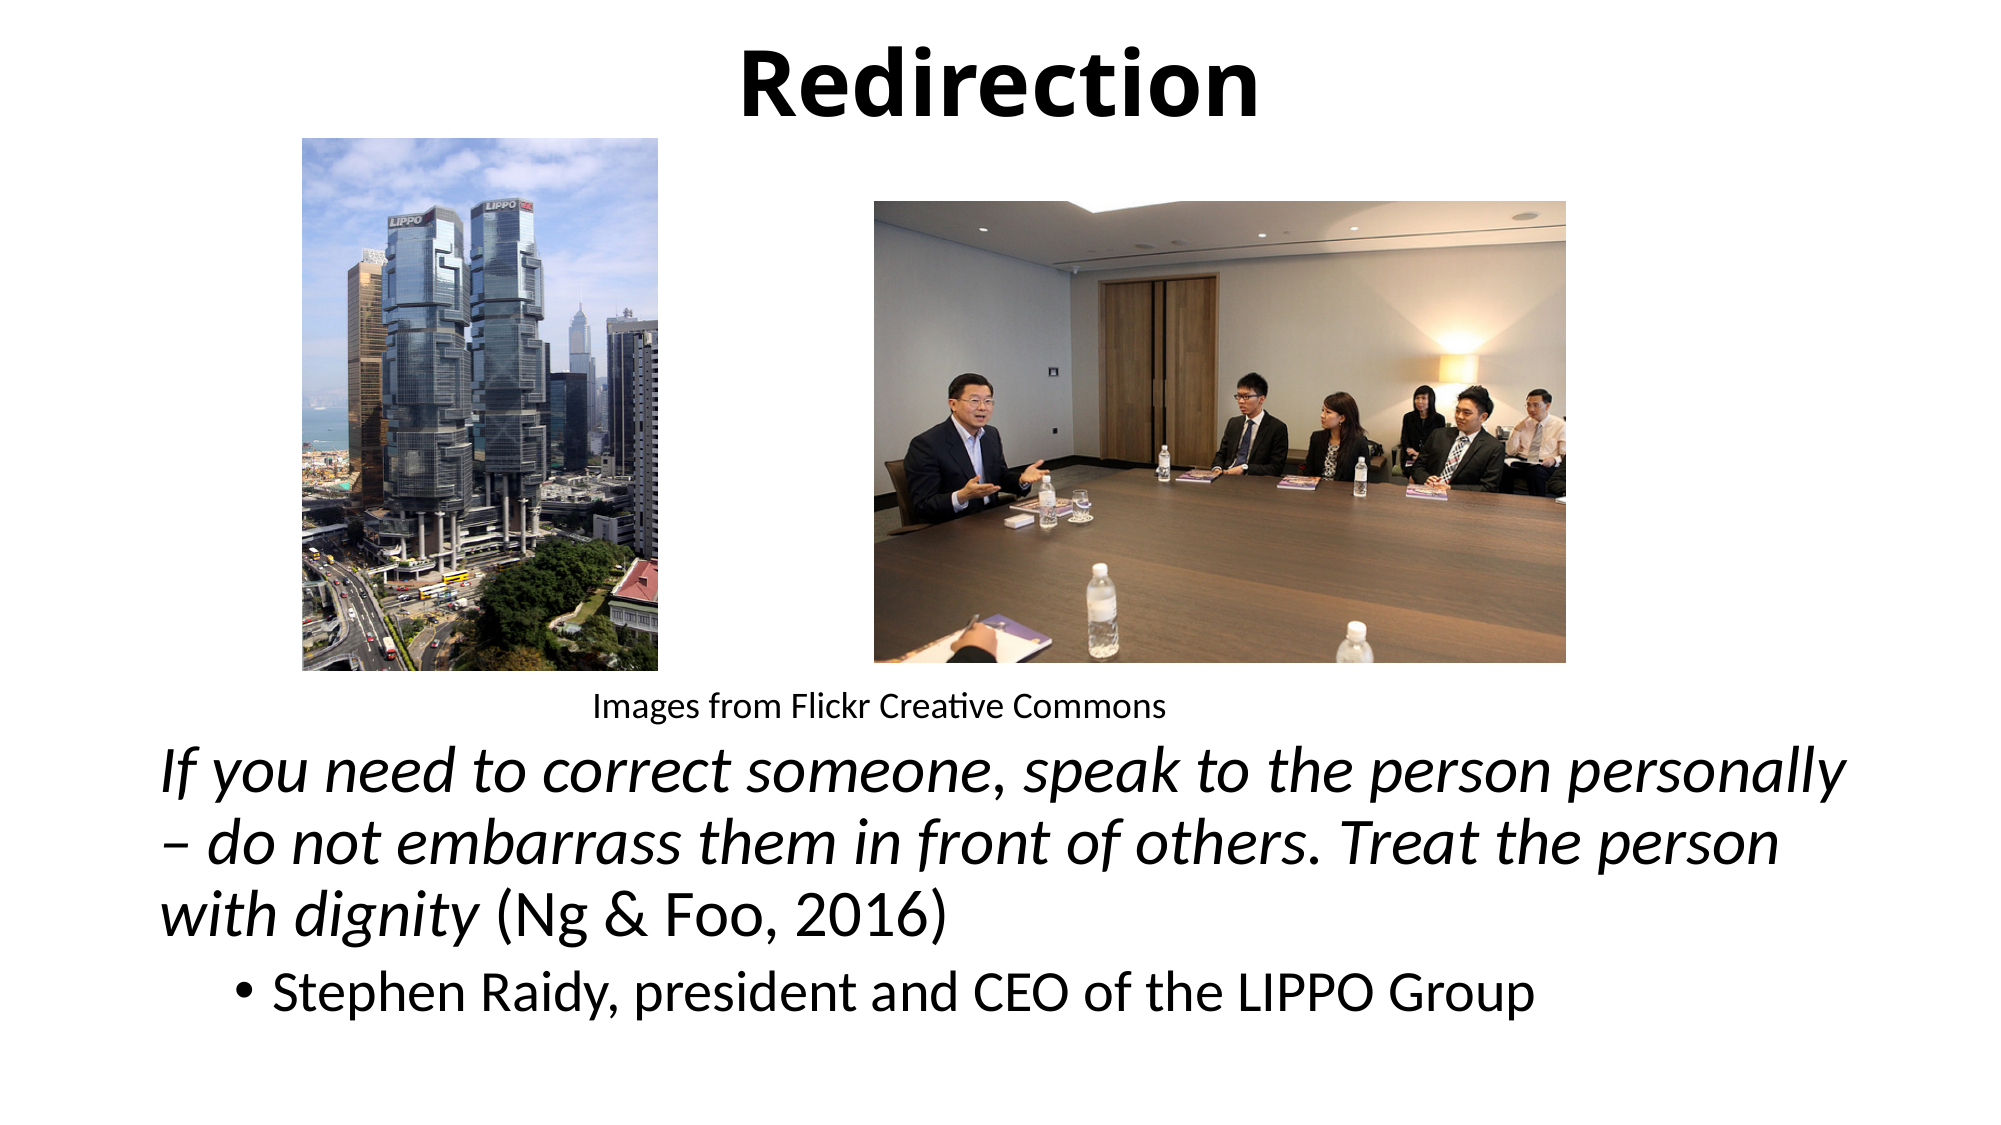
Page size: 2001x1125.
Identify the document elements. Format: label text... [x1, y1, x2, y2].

picture [302, 138, 658, 671]
list If you need to correct someone, speak to the person personally – do not embarrass them in front of others. Treat the person with dignity (Ng & Foo, 2016) Stephen Raidy, president and CEO of the LIPPO Group [144, 727, 1870, 1125]
picture [874, 201, 1566, 663]
title Redirection [137, 0, 1863, 196]
text_box Images from Flickr Creative Commons [577, 674, 1183, 734]
